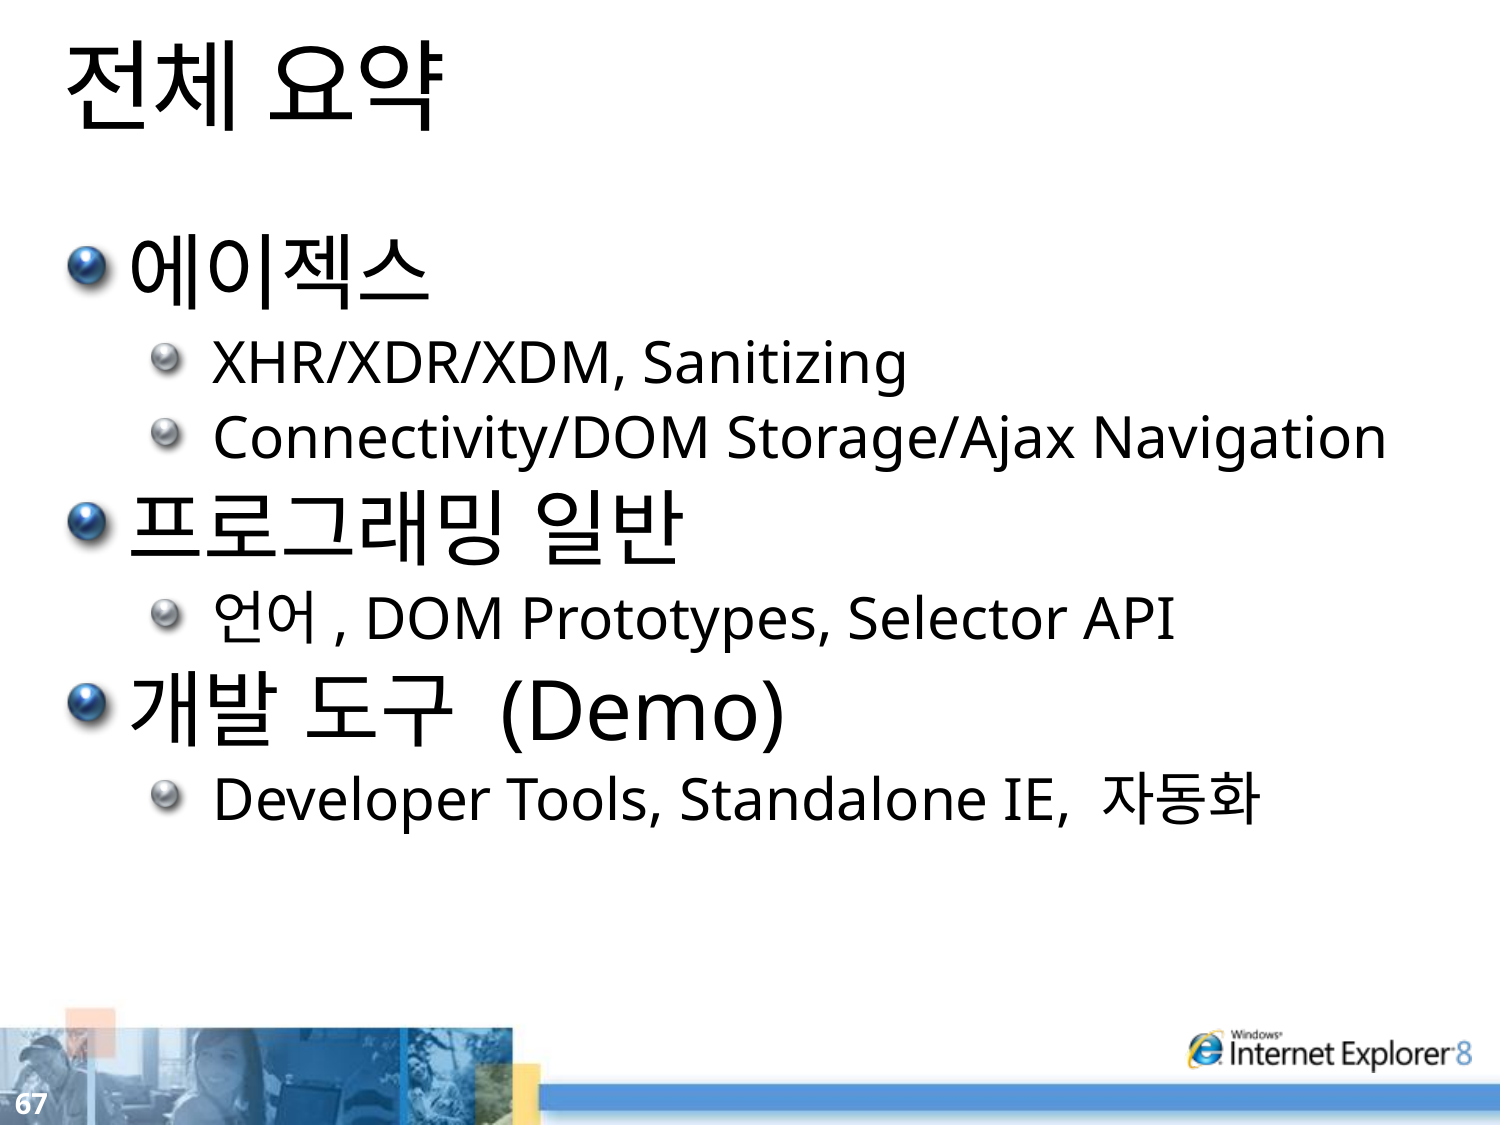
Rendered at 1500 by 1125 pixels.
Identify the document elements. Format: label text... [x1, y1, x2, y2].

list 에이젝스 XHR/XDR/XDM, Sanitizing Connectivity/DOM Storage/Ajax Navigation 프로그래밍 일반 언어, DOM Prototypes, Selector API 개발 도구 (Demo) Developer Tools, Standalone IE, 자동화 [62, 231, 1438, 878]
title 전체 요약 [62, 37, 1438, 147]
picture [0, 0, 1500, 1125]
